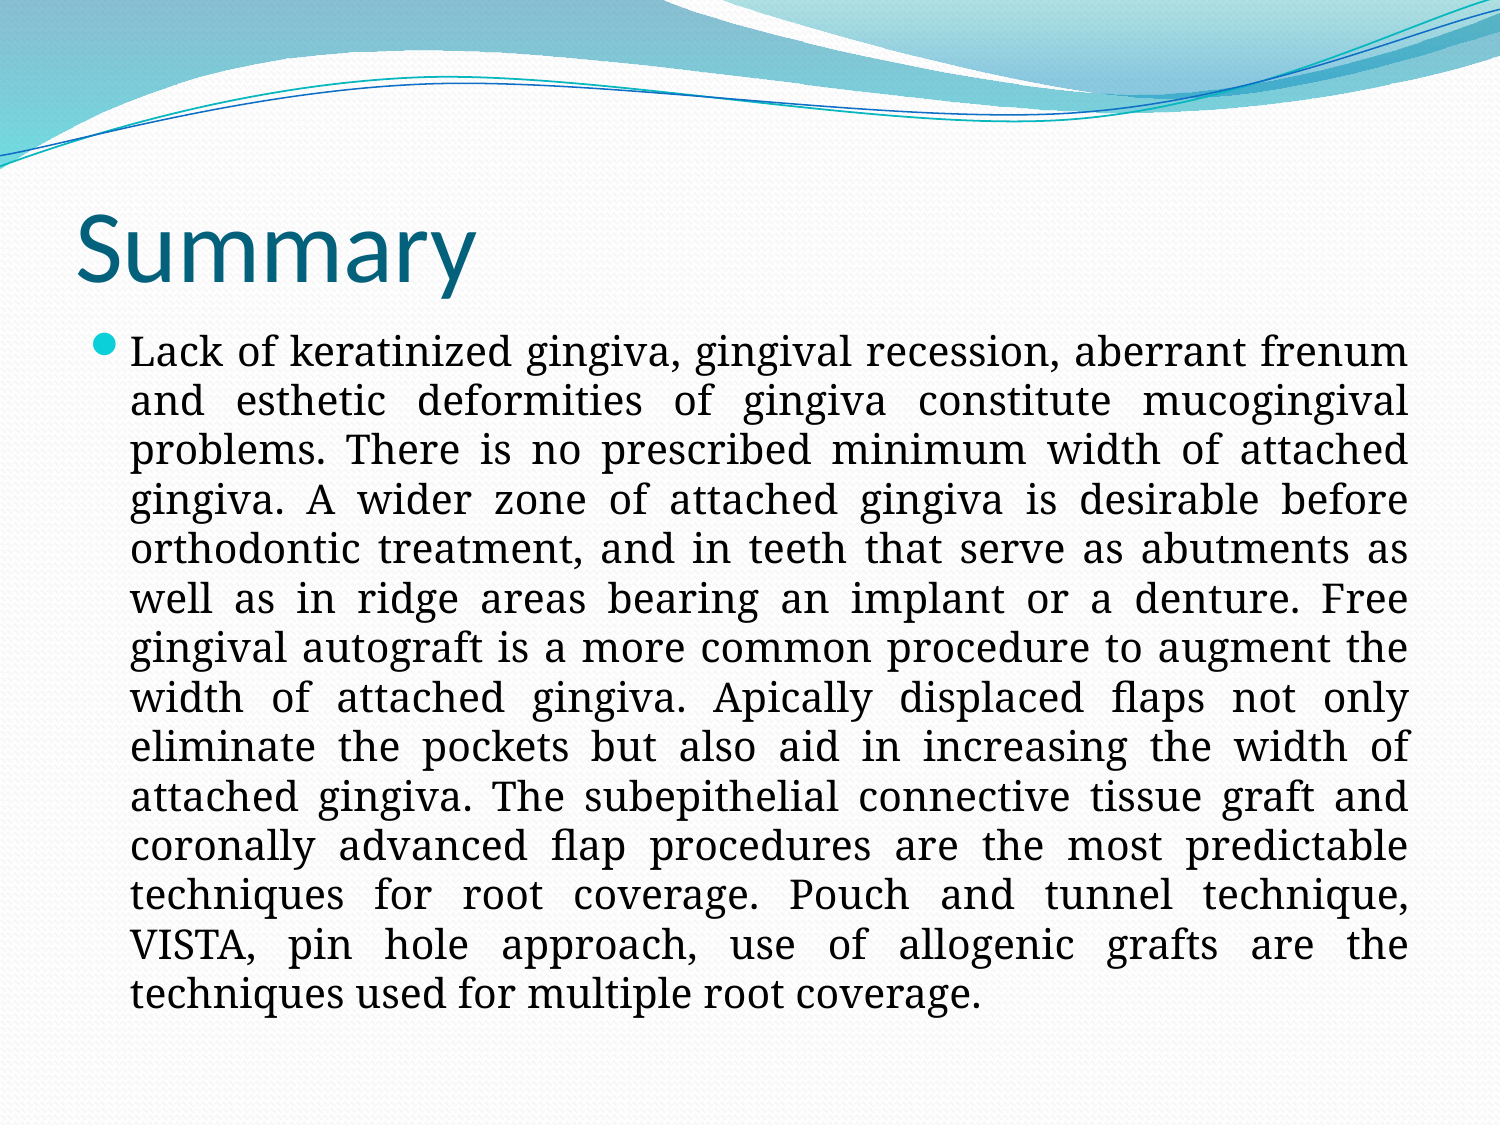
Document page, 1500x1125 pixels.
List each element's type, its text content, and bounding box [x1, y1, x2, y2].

list Lack of keratinized gingiva, gingival recession, aberrant frenum and esthetic deformities of gingiva constitute mucogingival problems. There is no prescribed minimum width of attached gingiva. A wider zone of attached gingiva is desirable before orthodontic treatment, and in teeth that serve as abutments as well as in ridge areas bearing an implant or a denture. Free gingival autograft is a more common procedure to augment the width of attached gingiva. Apically displaced flaps not only eliminate the pockets but also aid in increasing the width of attached gingiva. The subepithelial connective tissue graft and coronally advanced flap procedures are the most predictable techniques for root coverage. Pouch and tunnel technique, VISTA, pin hole approach, use of allogenic grafts are the techniques used for multiple root coverage. [75, 317, 1425, 1038]
title Summary [75, 115, 1425, 303]
